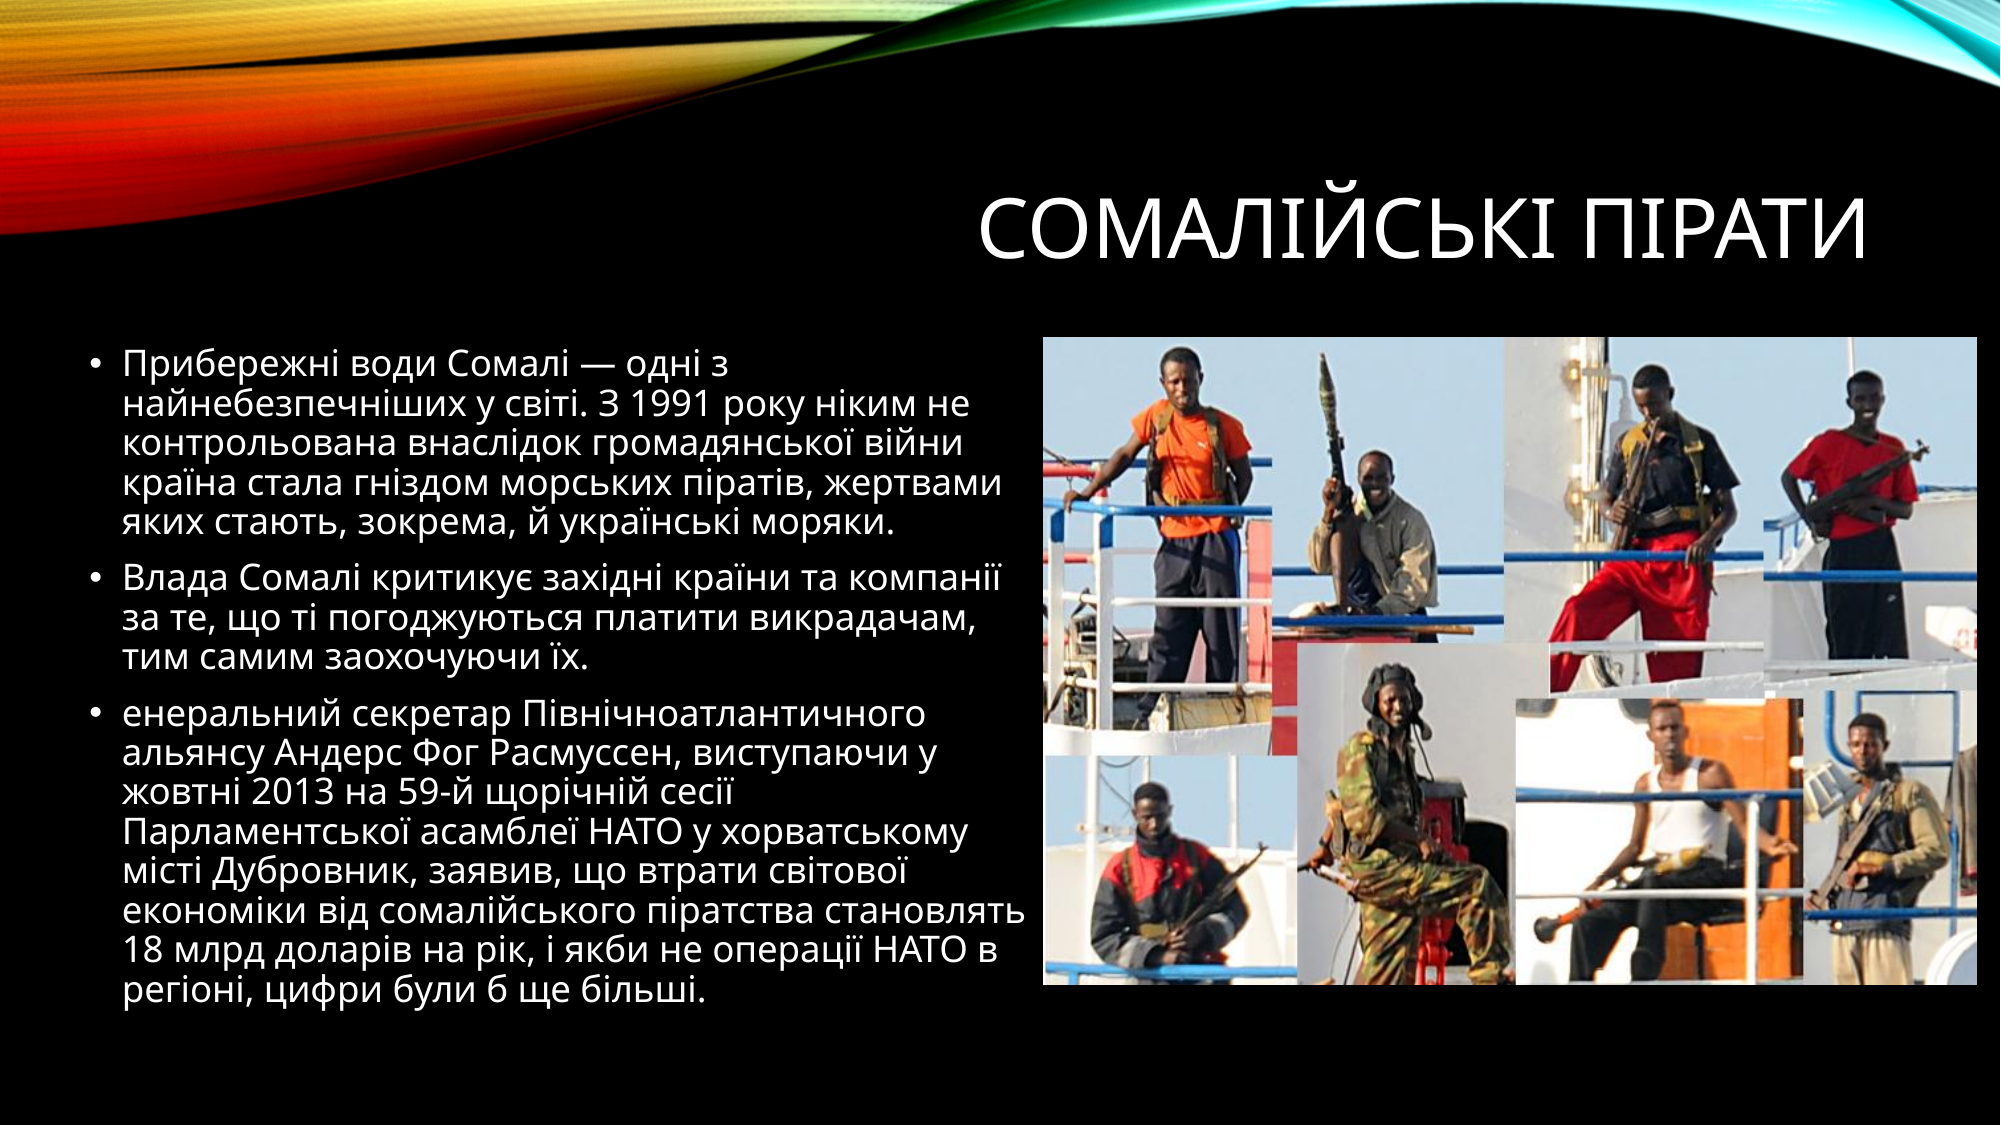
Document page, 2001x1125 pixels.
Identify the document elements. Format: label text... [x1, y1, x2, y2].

title Сомалійські пірати [474, 125, 1888, 337]
list Прибережні води Сомалі — одні з найнебезпечніших у світі. З 1991 року ніким не контрольована внаслідок громадянської війни країна стала гніздом морських піратів, жертвами яких стають, зокрема, й українські моряки. Влада Сомалі критикує західні країни та компанії за те, що ті погоджуються платити викрадачам, тим самим заохочуючи їх. енеральний секретар Північноатлантичного альянсу Андерс Фог Расмуссен, виступаючи у жовтні 2013 на 59-й щорічній сесії Парламентської асамблеї НАТО у хорватському місті Дубровник, заявив, що втрати світової економіки від сомалійського піратства становлять 18 млрд доларів на рік, і якби не операції НАТО в регіоні, цифри були б ще більші. [74, 337, 1044, 1086]
picture [0, 0, 2000, 237]
picture [1043, 337, 1977, 985]
